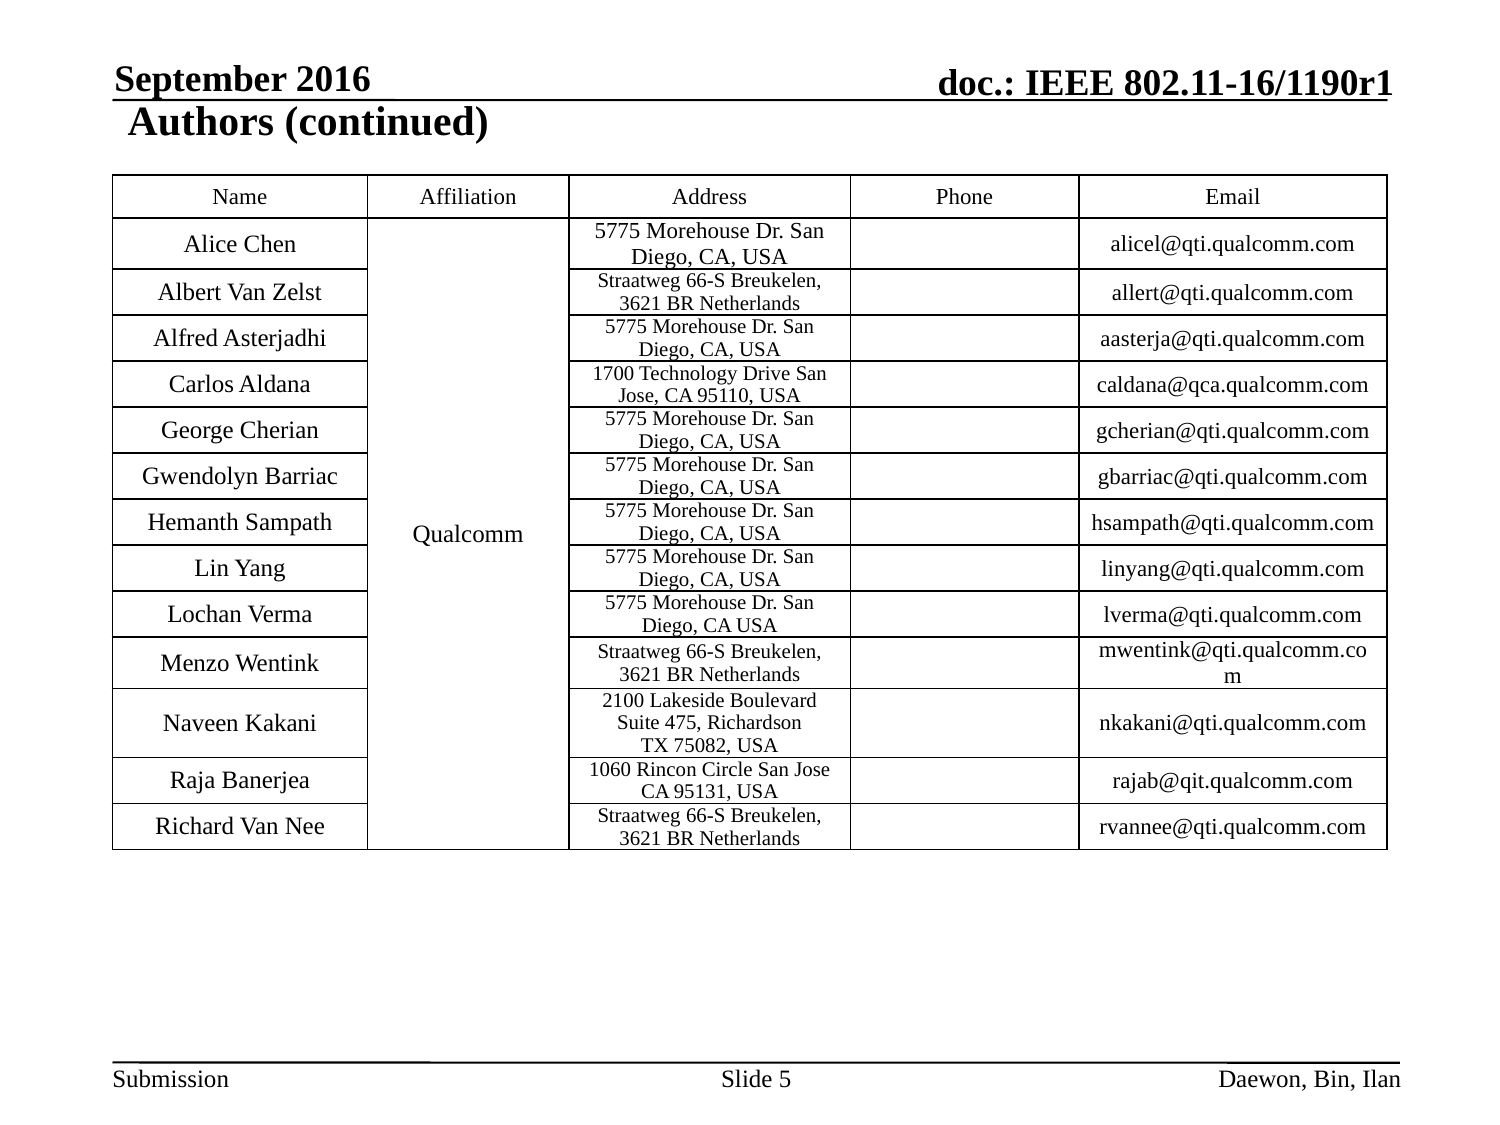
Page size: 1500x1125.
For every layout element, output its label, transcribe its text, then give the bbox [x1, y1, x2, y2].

table_cell 5775 Morehouse Dr. San Diego, CA, USA [570, 408, 850, 452]
table_cell [851, 408, 1078, 452]
table_cell gbarriac@qti.qualcomm.com [1080, 454, 1386, 498]
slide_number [114, 54, 423, 100]
table_cell Hemanth Sampath [113, 500, 367, 544]
table_cell Naveen Kakani [113, 689, 367, 757]
table_cell [851, 592, 1078, 636]
table_cell [851, 316, 1078, 360]
table_cell alicel@qti.qualcomm.com [1080, 219, 1386, 268]
table_header Name [113, 176, 367, 217]
table_cell Richard Van Nee [113, 804, 367, 849]
table_cell [851, 219, 1078, 268]
table_cell [851, 270, 1078, 314]
table_cell [851, 454, 1078, 498]
table_cell aasterja@qti.qualcomm.com [1080, 316, 1386, 360]
table_cell [851, 689, 1078, 757]
table_cell Carlos Aldana [113, 362, 367, 406]
table_cell 2100 Lakeside Boulevard Suite 475, Richardson TX 75082, USA [570, 689, 850, 757]
table_cell 1060 Rincon Circle San Jose CA 95131, USA [570, 758, 850, 803]
table_cell Albert Van Zelst [113, 270, 367, 314]
table_cell Raja Banerjea [113, 758, 367, 803]
table_cell mwentink@qti.qualcomm.com [1080, 638, 1386, 688]
table_cell nkakani@qti.qualcomm.com [1080, 689, 1386, 757]
table_cell lverma@qti.qualcomm.com [1080, 592, 1386, 636]
table_header Email [1080, 176, 1386, 217]
table_cell allert@qti.qualcomm.com [1080, 270, 1386, 314]
table_cell [851, 758, 1078, 803]
table_cell 5775 Morehouse Dr. San Diego, CA USA [570, 592, 850, 636]
table_cell [851, 638, 1078, 688]
table_cell Straatweg 66-S Breukelen, 3621 BR Netherlands [570, 638, 850, 688]
table_cell 5775 Morehouse Dr. San Diego, CA, USA [570, 546, 850, 590]
table_cell Straatweg 66-S Breukelen, 3621 BR Netherlands [570, 804, 850, 849]
table_cell 5775 Morehouse Dr. San Diego, CA, USA [570, 316, 850, 360]
table_cell hsampath@qti.qualcomm.com [1080, 500, 1386, 544]
table_cell caldana@qca.qualcomm.com [1080, 362, 1386, 406]
table_cell [851, 362, 1078, 406]
table_cell 5775 Morehouse Dr. San Diego, CA, USA [570, 219, 850, 268]
table_cell Lochan Verma [113, 592, 367, 636]
slide_number Slide 5 [712, 1061, 800, 1123]
table_cell George Cherian [113, 408, 367, 452]
table_cell [851, 804, 1078, 849]
table_cell Lin Yang [113, 546, 367, 590]
table_cell Menzo Wentink [113, 638, 367, 688]
table_cell 1700 Technology Drive San Jose, CA 95110, USA [570, 362, 850, 406]
table_header Address [570, 176, 850, 217]
table_cell linyang@qti.qualcomm.com [1080, 546, 1386, 590]
table_cell rajab@qit.qualcomm.com [1080, 758, 1386, 803]
table_cell Qualcomm [368, 219, 568, 849]
table_header Affiliation [368, 176, 568, 217]
table_cell 5775 Morehouse Dr. San Diego, CA, USA [570, 454, 850, 498]
table_cell [851, 500, 1078, 544]
table_cell 5775 Morehouse Dr. San Diego, CA, USA [570, 500, 850, 544]
footer Daewon, Bin, Ilan [878, 1061, 1402, 1093]
table_cell Straatweg 66-S Breukelen, 3621 BR Netherlands [570, 270, 850, 314]
table_header Phone [851, 176, 1078, 217]
table_cell Alice Chen [113, 219, 367, 268]
table_cell rvannee@qti.qualcomm.com [1080, 804, 1386, 849]
table_cell [851, 546, 1078, 590]
table_cell gcherian@qti.qualcomm.com [1080, 408, 1386, 452]
table_cell Alfred Asterjadhi [113, 316, 367, 360]
title Authors (continued) [112, 99, 1388, 138]
table_cell Gwendolyn Barriac [113, 454, 367, 498]
